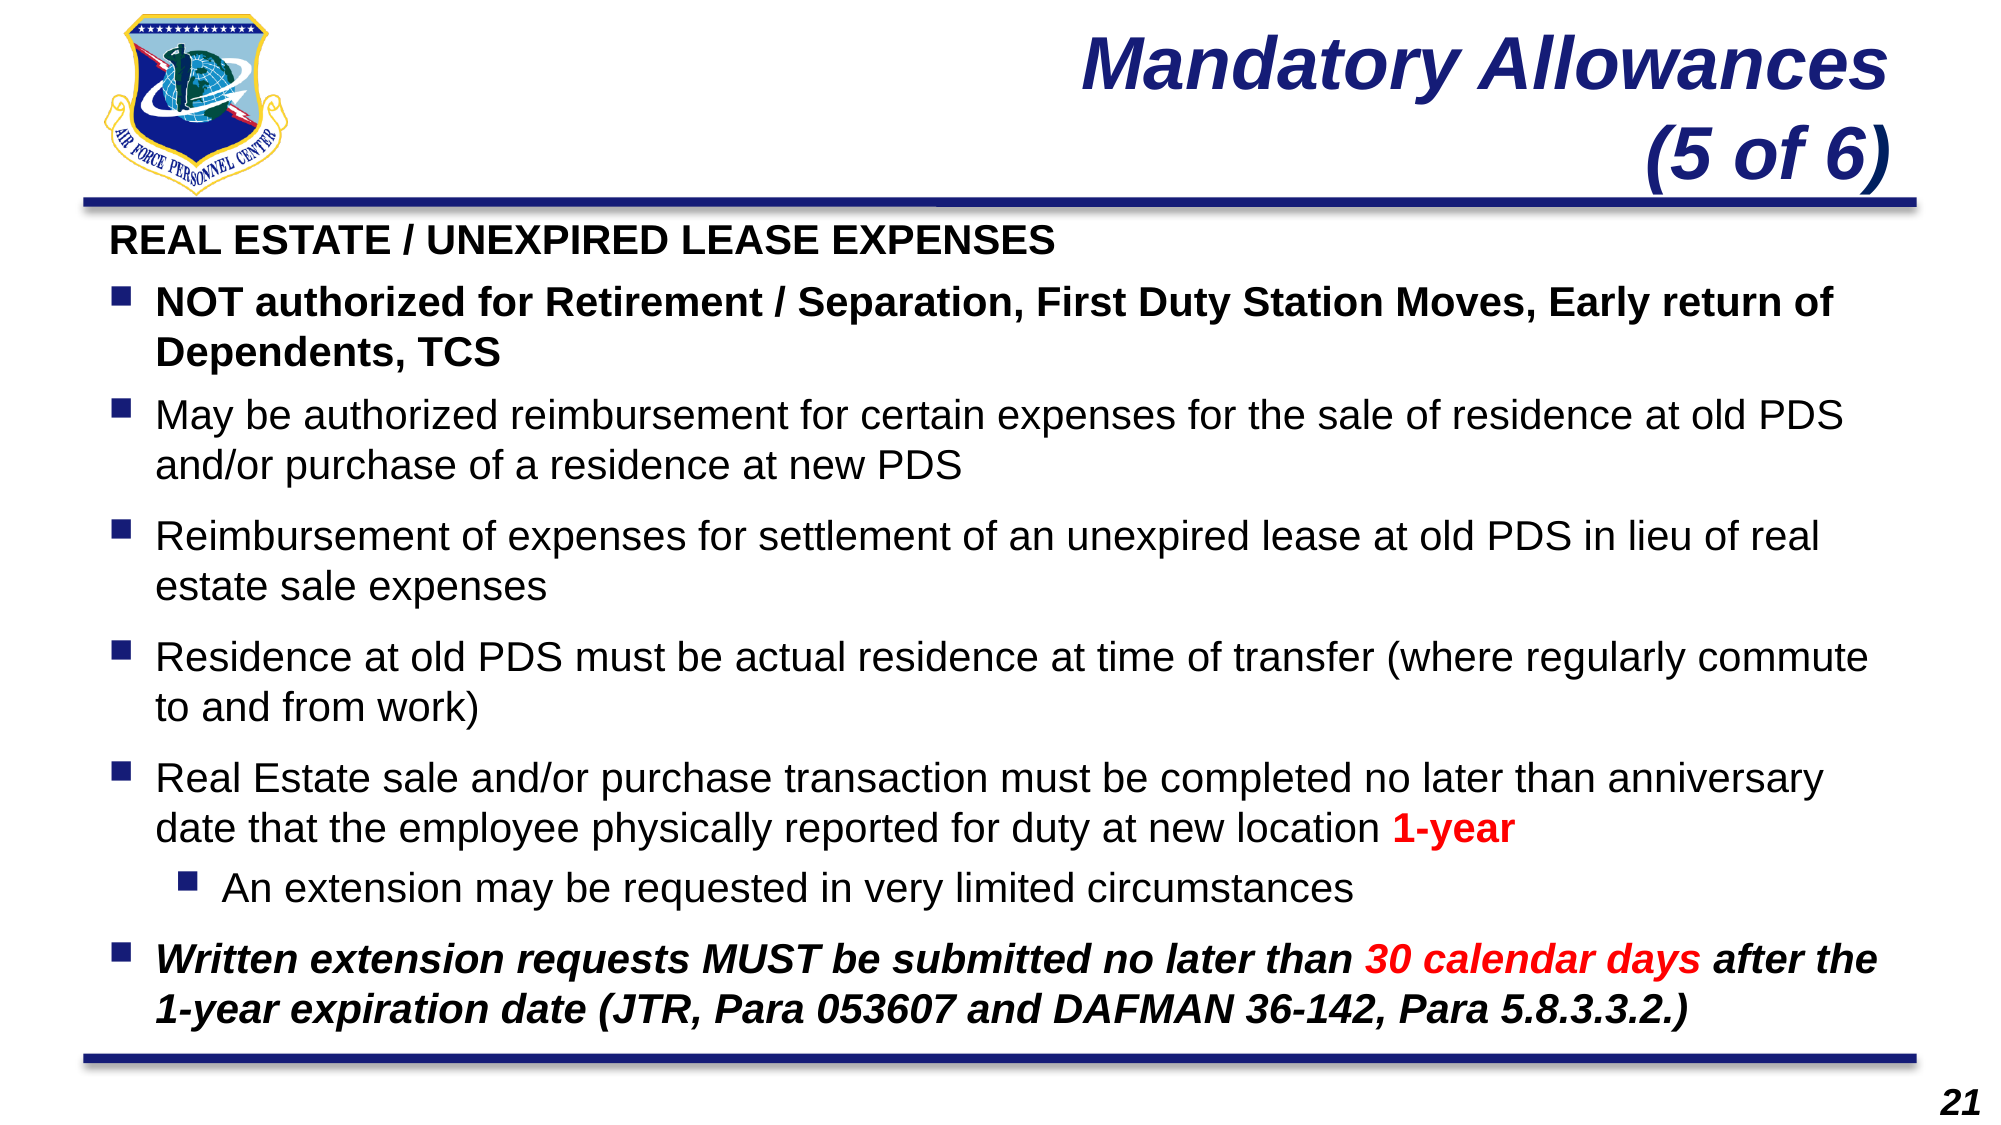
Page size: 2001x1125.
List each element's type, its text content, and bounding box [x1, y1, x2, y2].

list REAL ESTATE / UNEXPIRED LEASE EXPENSES NOT authorized for Retirement / Separation, First Duty Station Moves, Early return of Dependents, TCS May be authorized reimbursement for certain expenses for the sale of residence at old PDS and/or purchase of a residence at new PDS Reimbursement of expenses for settlement of an unexpired lease at old PDS in lieu of real estate sale expenses Residence at old PDS must be actual residence at time of transfer (where regularly commute to and from work) Real Estate sale and/or purchase transaction must be completed no later than anniversary date that the employee physically reported for duty at new location 1-year An extension may be requested in very limited circumstances Written extension requests MUST be submitted no later than 30 calendar days after the 1-year expiration date (JTR, Para 053607 and DAFMAN 36-142, Para 5.8.3.3.2.) [93, 205, 1907, 1044]
title Mandatory Allowances (5 of 6) [786, 24, 1907, 184]
slide_number 21 [1746, 1070, 1998, 1121]
picture [104, 14, 288, 199]
